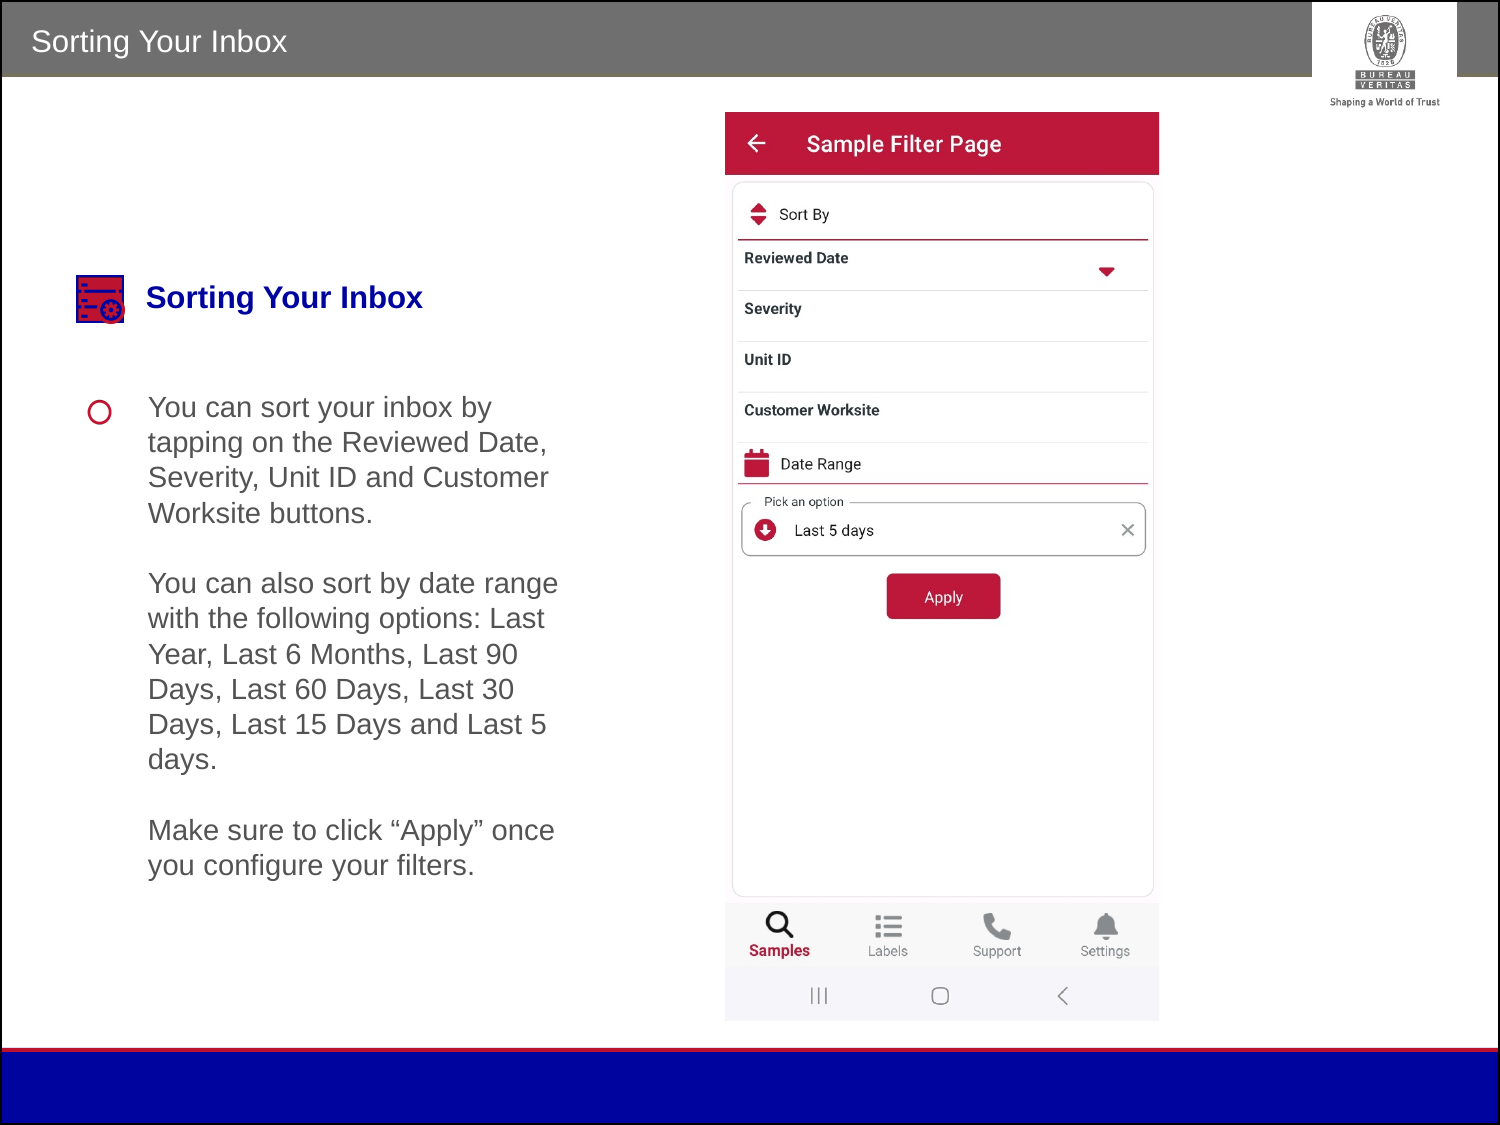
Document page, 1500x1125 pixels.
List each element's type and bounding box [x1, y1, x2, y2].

picture [724, 112, 1160, 1021]
text_box [0, 0, 1500, 1125]
